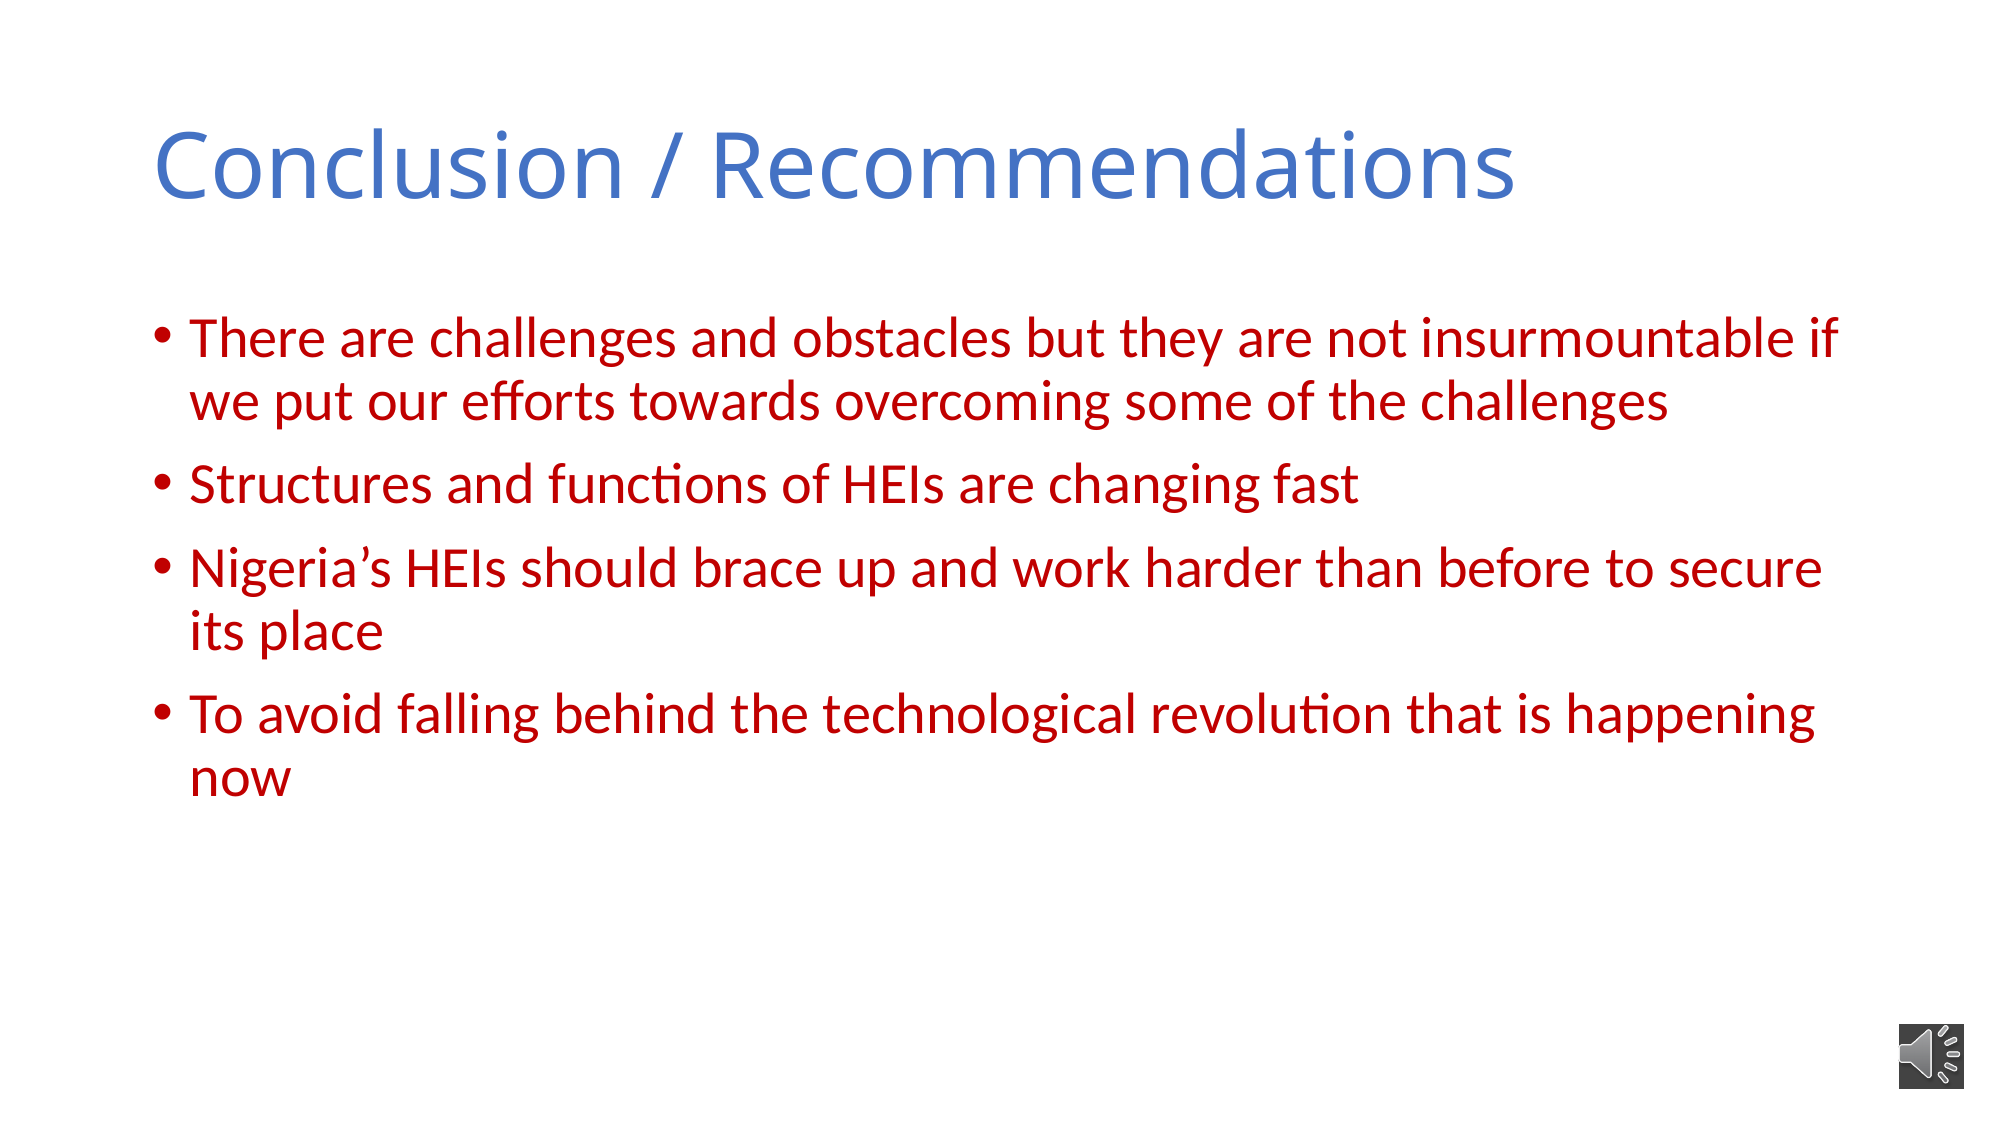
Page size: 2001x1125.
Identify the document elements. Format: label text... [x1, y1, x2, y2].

list There are challenges and obstacles but they are not insurmountable if we put our efforts towards overcoming some of the challenges Structures and functions of HEIs are changing fast Nigeria’s HEIs should brace up and work harder than before to secure its place To avoid falling behind the technological revolution that is happening now [137, 299, 1863, 1014]
picture [1897, 1022, 1965, 1090]
title Conclusion / Recommendations [137, 59, 1863, 278]
